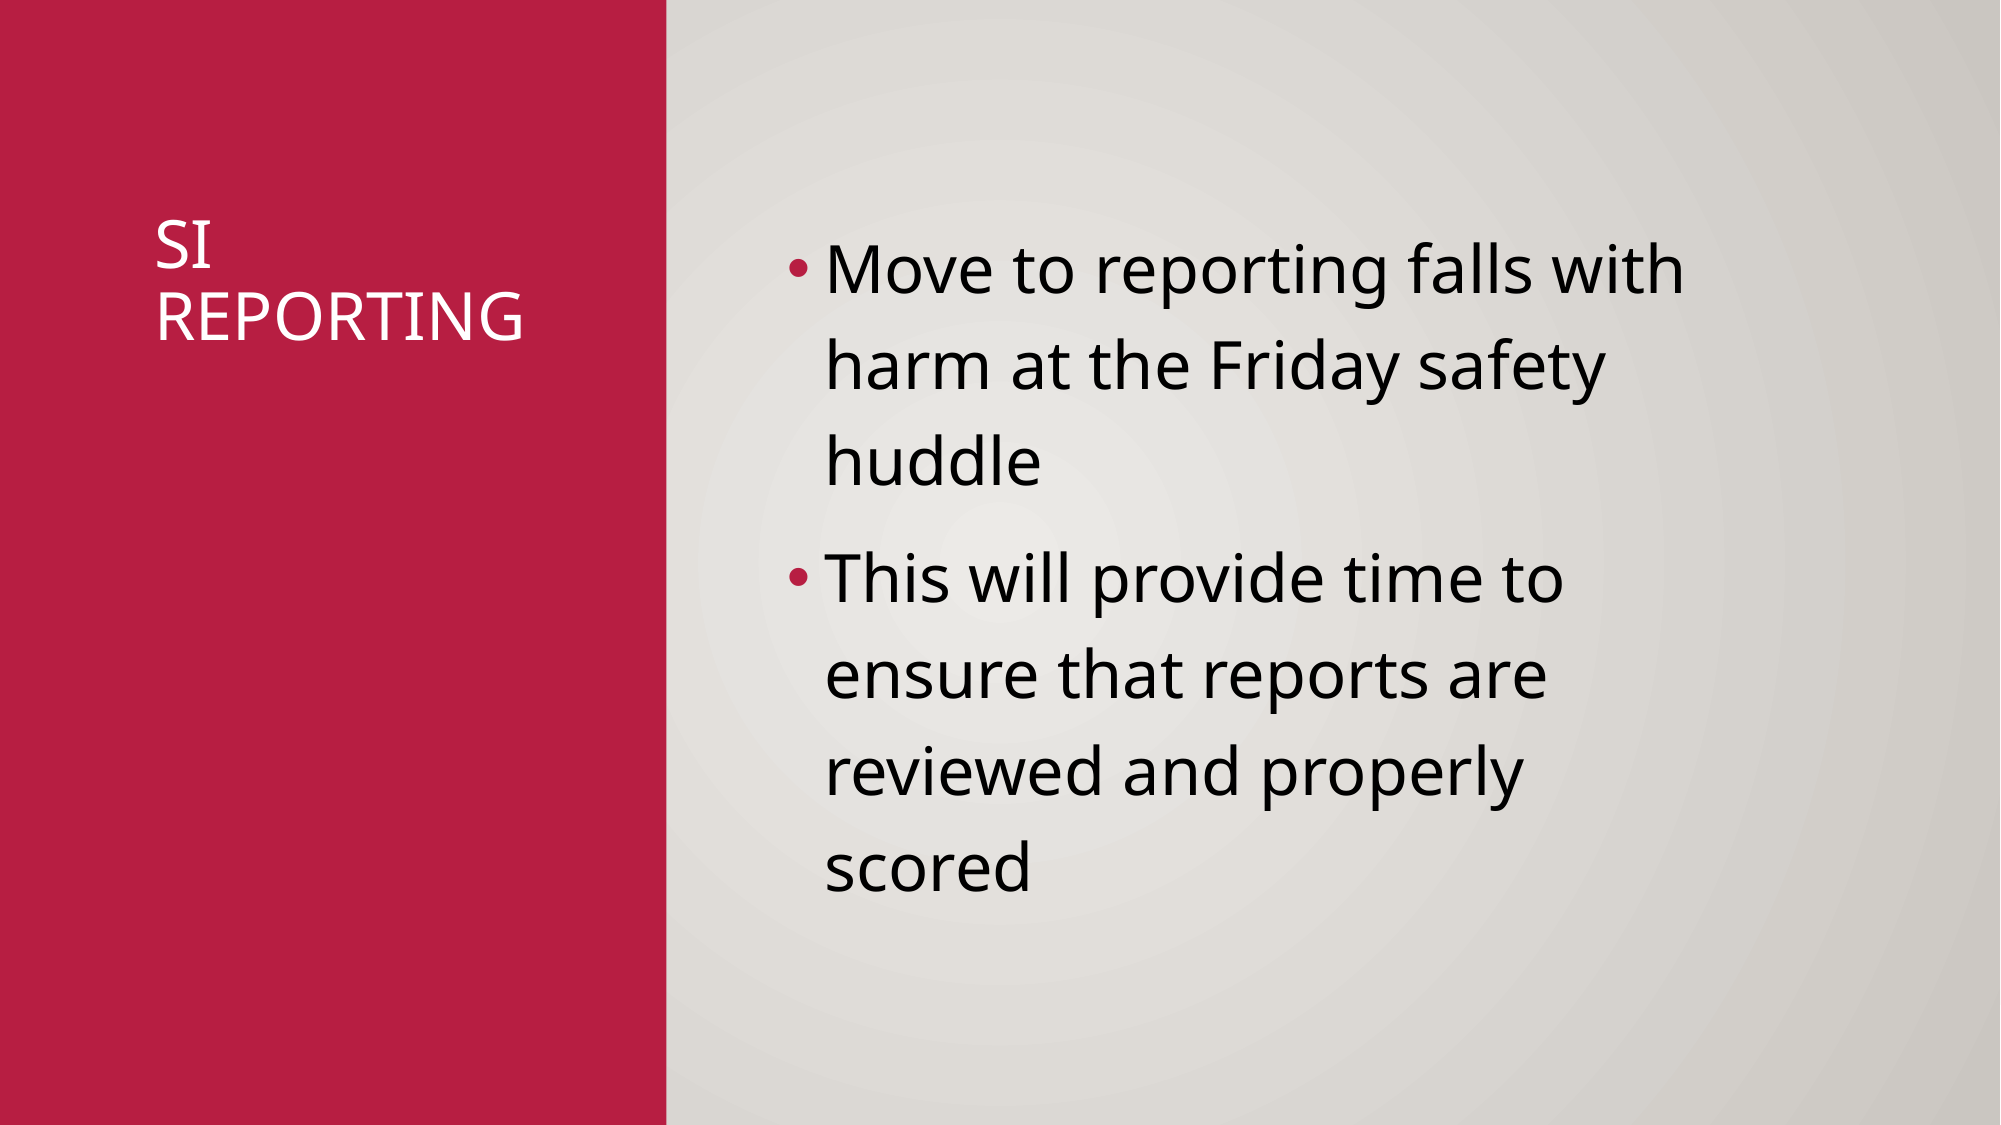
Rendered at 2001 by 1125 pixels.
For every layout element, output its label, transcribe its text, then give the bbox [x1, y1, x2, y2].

text_box [668, 0, 2000, 1125]
list Move to reporting falls with harm at the Friday safety huddle This will provide time to ensure that reports are reviewed and properly scored [771, 203, 1762, 1010]
title SI Reporting [139, 203, 587, 956]
text_box [0, 0, 668, 1125]
